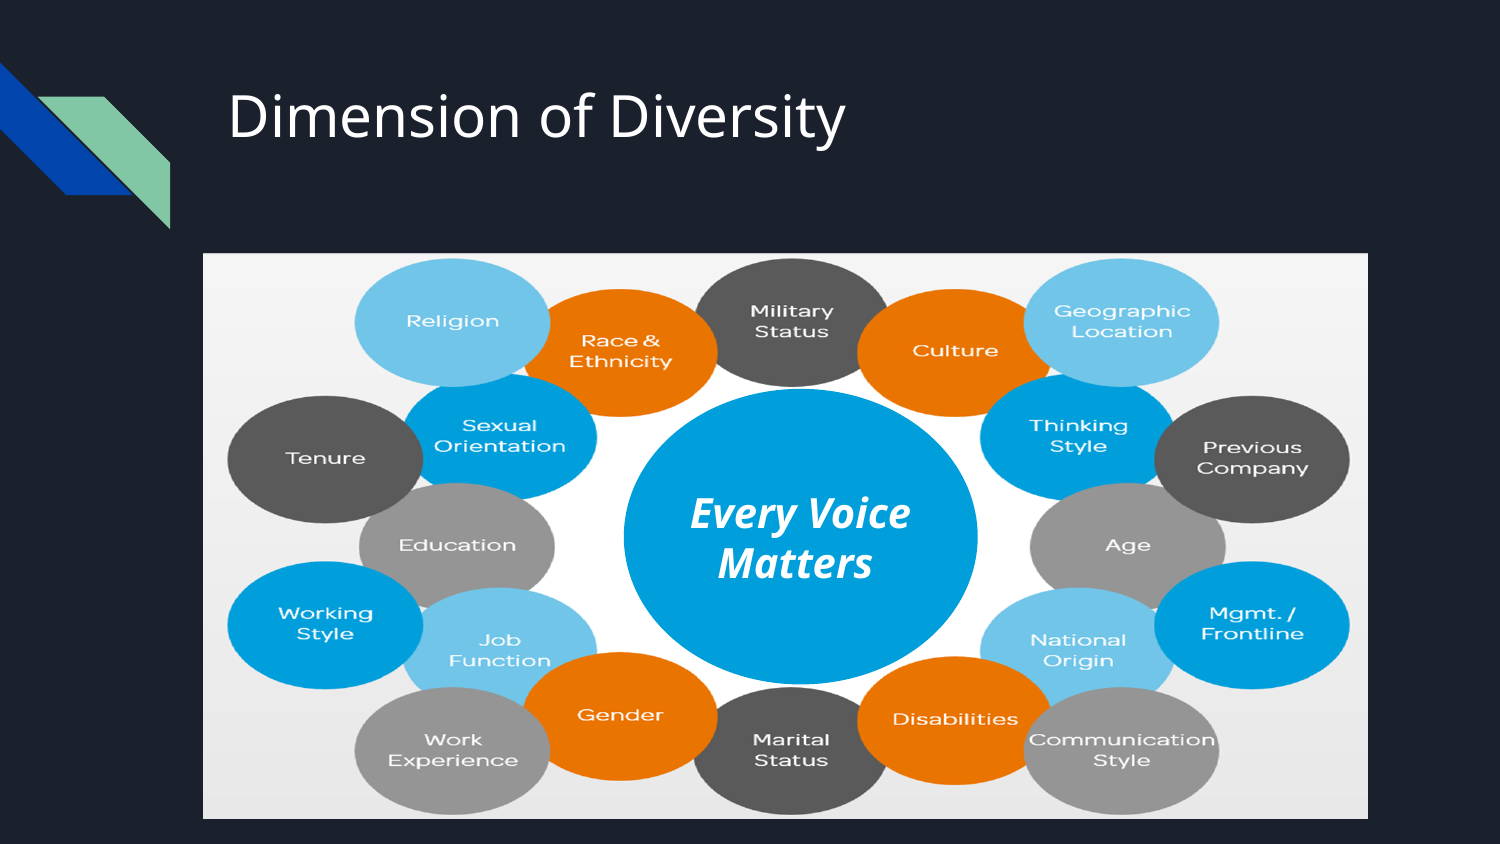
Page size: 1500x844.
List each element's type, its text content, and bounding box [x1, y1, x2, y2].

title Dimension of Diversity [212, 64, 1368, 215]
picture [203, 253, 1368, 820]
